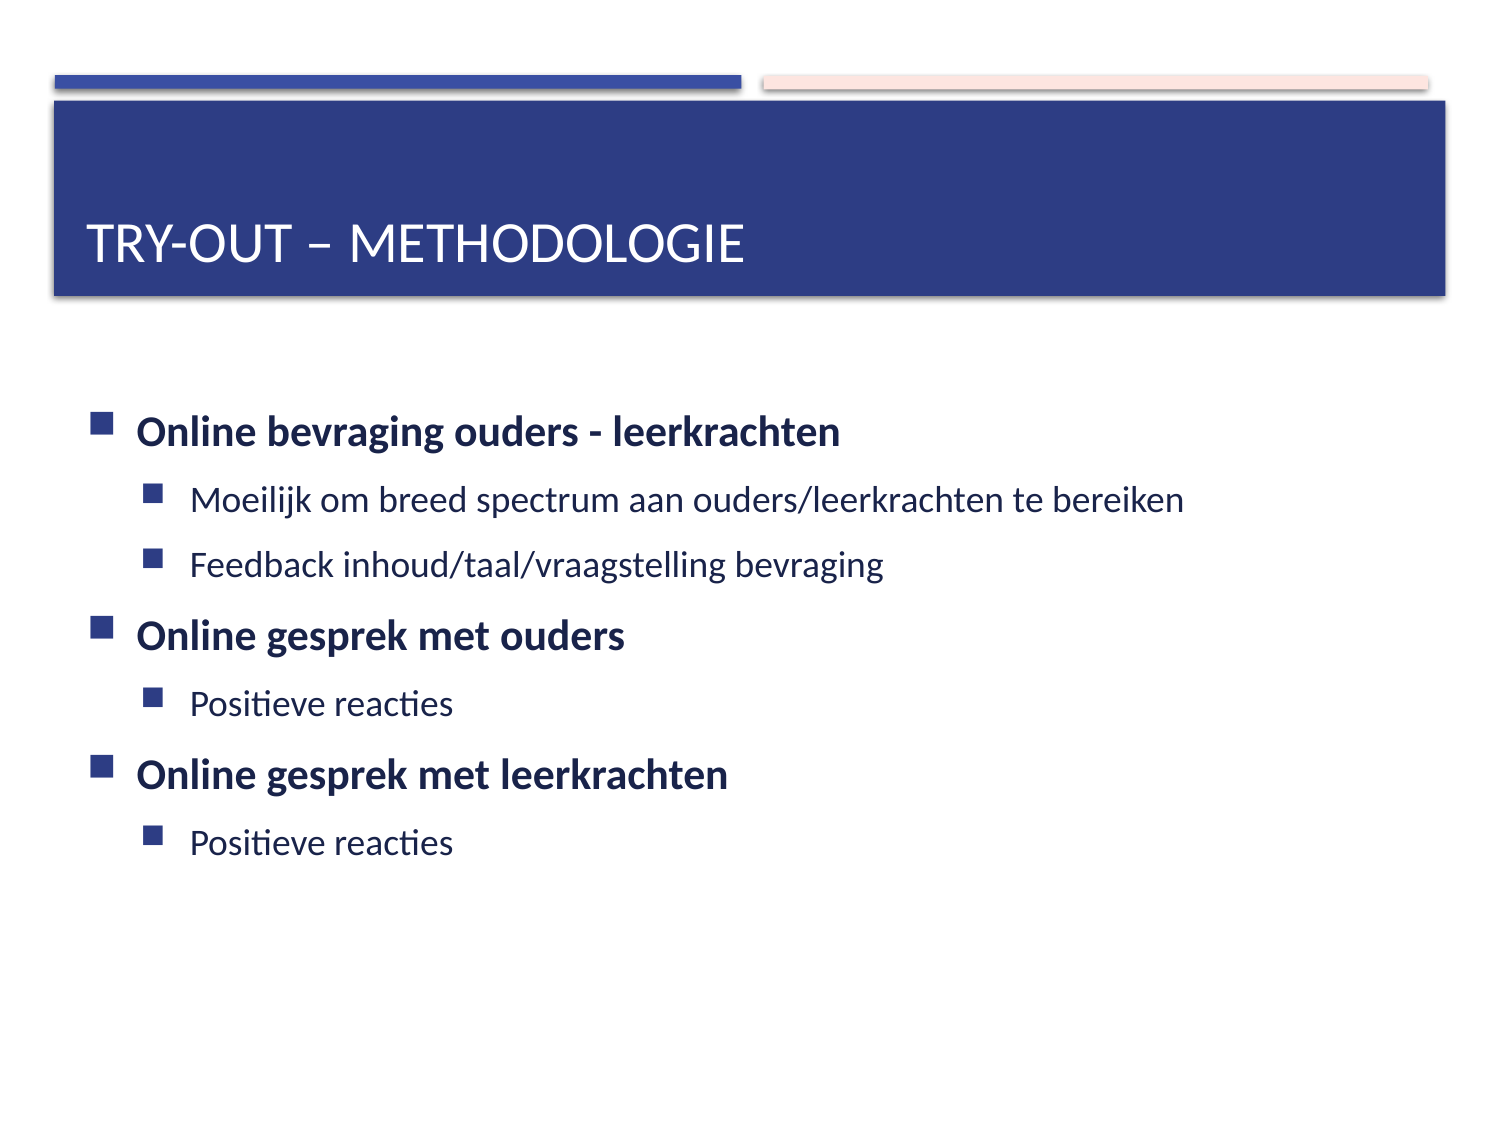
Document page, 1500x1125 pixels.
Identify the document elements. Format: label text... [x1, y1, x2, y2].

title Try-out – methodologie [71, 115, 1429, 282]
list Online bevraging ouders - leerkrachten Moeilijk om breed spectrum aan ouders/leerkrachten te bereiken Feedback inhoud/taal/vraagstelling bevraging Online gesprek met ouders Positieve reacties Online gesprek met leerkrachten Positieve reacties [71, 395, 1429, 948]
